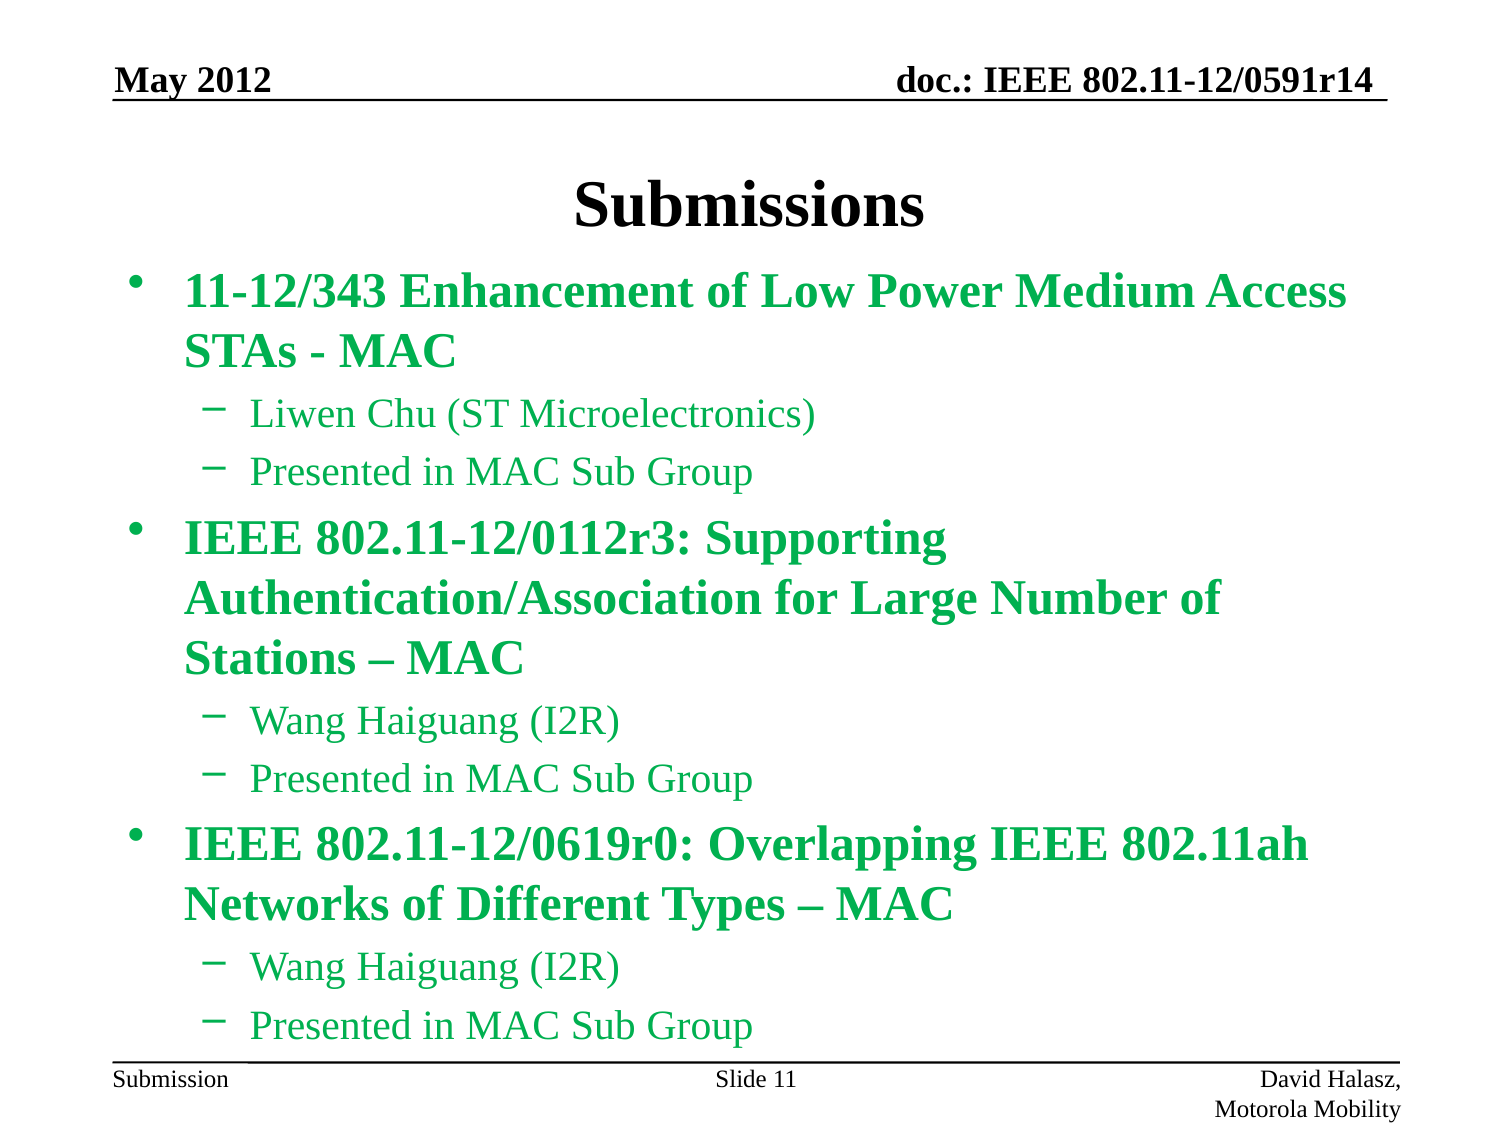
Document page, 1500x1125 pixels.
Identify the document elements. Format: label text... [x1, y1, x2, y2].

list 11-12/343 Enhancement of Low Power Medium Access STAs - MAC Liwen Chu (ST Microelectronics) Presented in MAC Sub Group IEEE 802.11-12/0112r3: Supporting Authentication/Association for Large Number of Stations – MAC Wang Haiguang (I2R) Presented in MAC Sub Group IEEE 802.11-12/0619r0: Overlapping IEEE 802.11ah Networks of Different Types – MAC Wang Haiguang (I2R) Presented in MAC Sub Group [112, 249, 1388, 926]
footer David Halasz, Motorola Mobility [1185, 1061, 1402, 1093]
title Submissions [112, 112, 1388, 249]
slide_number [114, 54, 333, 101]
slide_number Slide 11 [712, 1061, 800, 1093]
